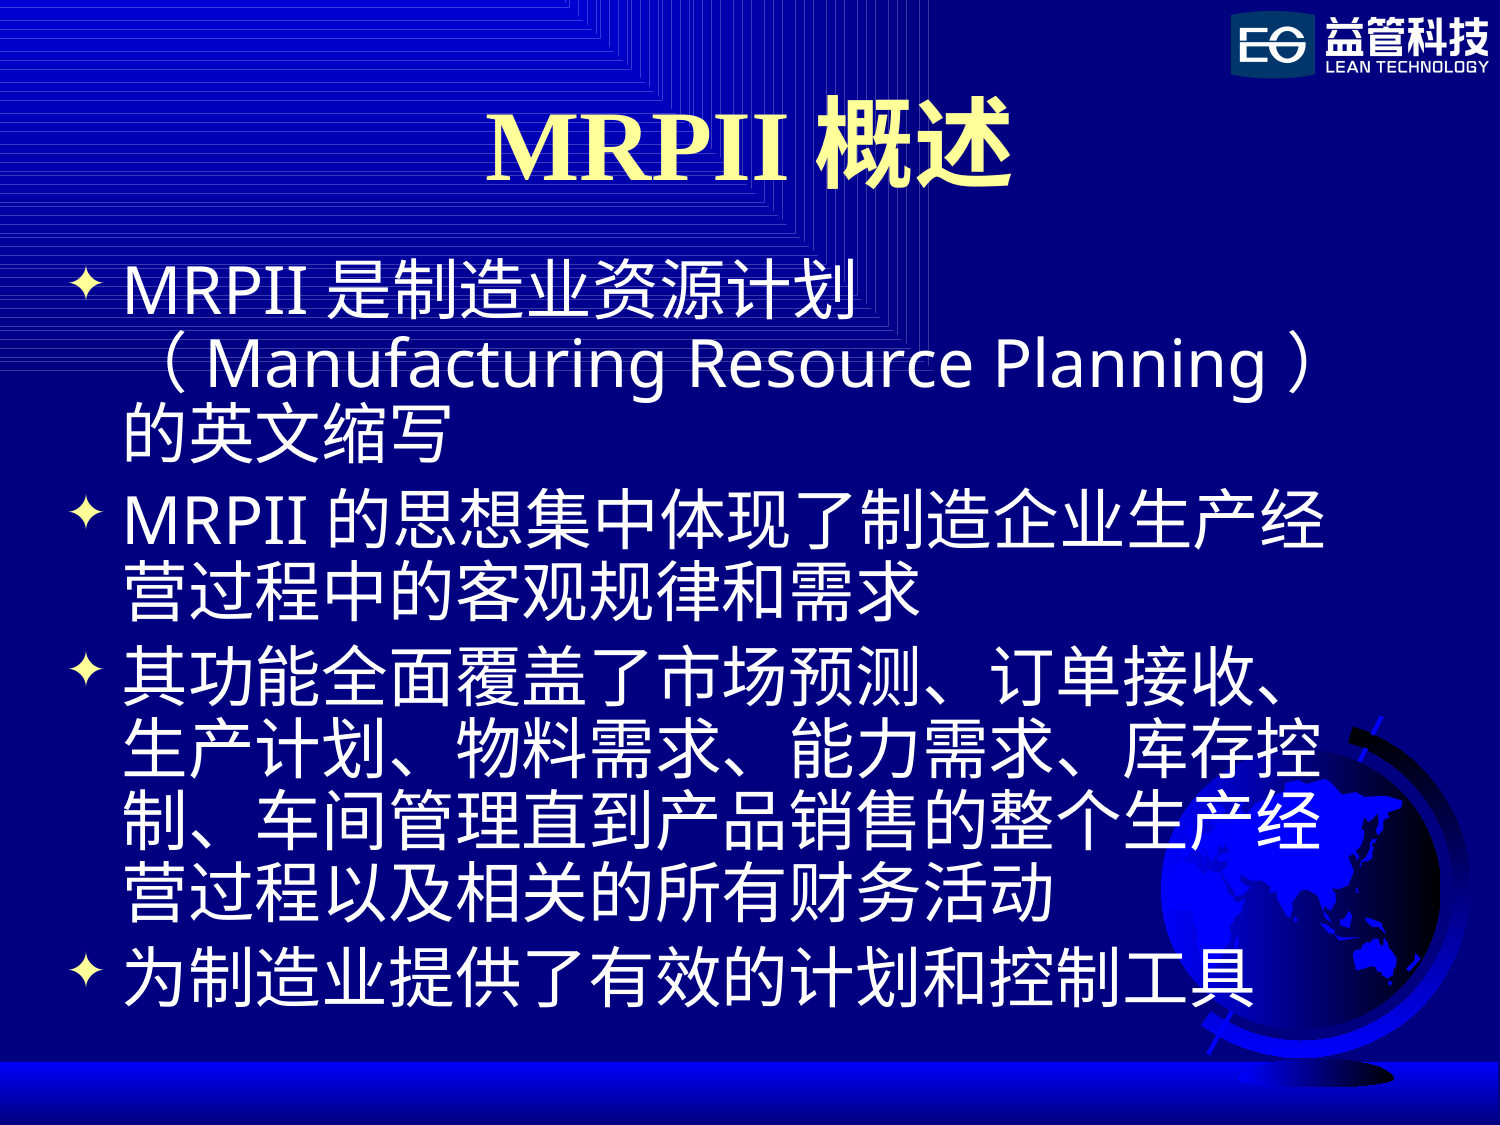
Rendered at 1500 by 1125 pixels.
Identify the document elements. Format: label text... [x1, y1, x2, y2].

list MRPII是制造业资源计划（Manufacturing Resource Planning）的英文缩写 MRPII的思想集中体现了制造企业生产经营过程中的客观规律和需求 其功能全面覆盖了市场预测、订单接收、生产计划、物料需求、能力需求、库存控制、车间管理直到产品销售的整个生产经营过程以及相关的所有财务活动 为制造业提供了有效的计划和控制工具 [49, 249, 1388, 1001]
title MRPII概述 [112, 46, 1388, 235]
picture [1223, 0, 1498, 98]
